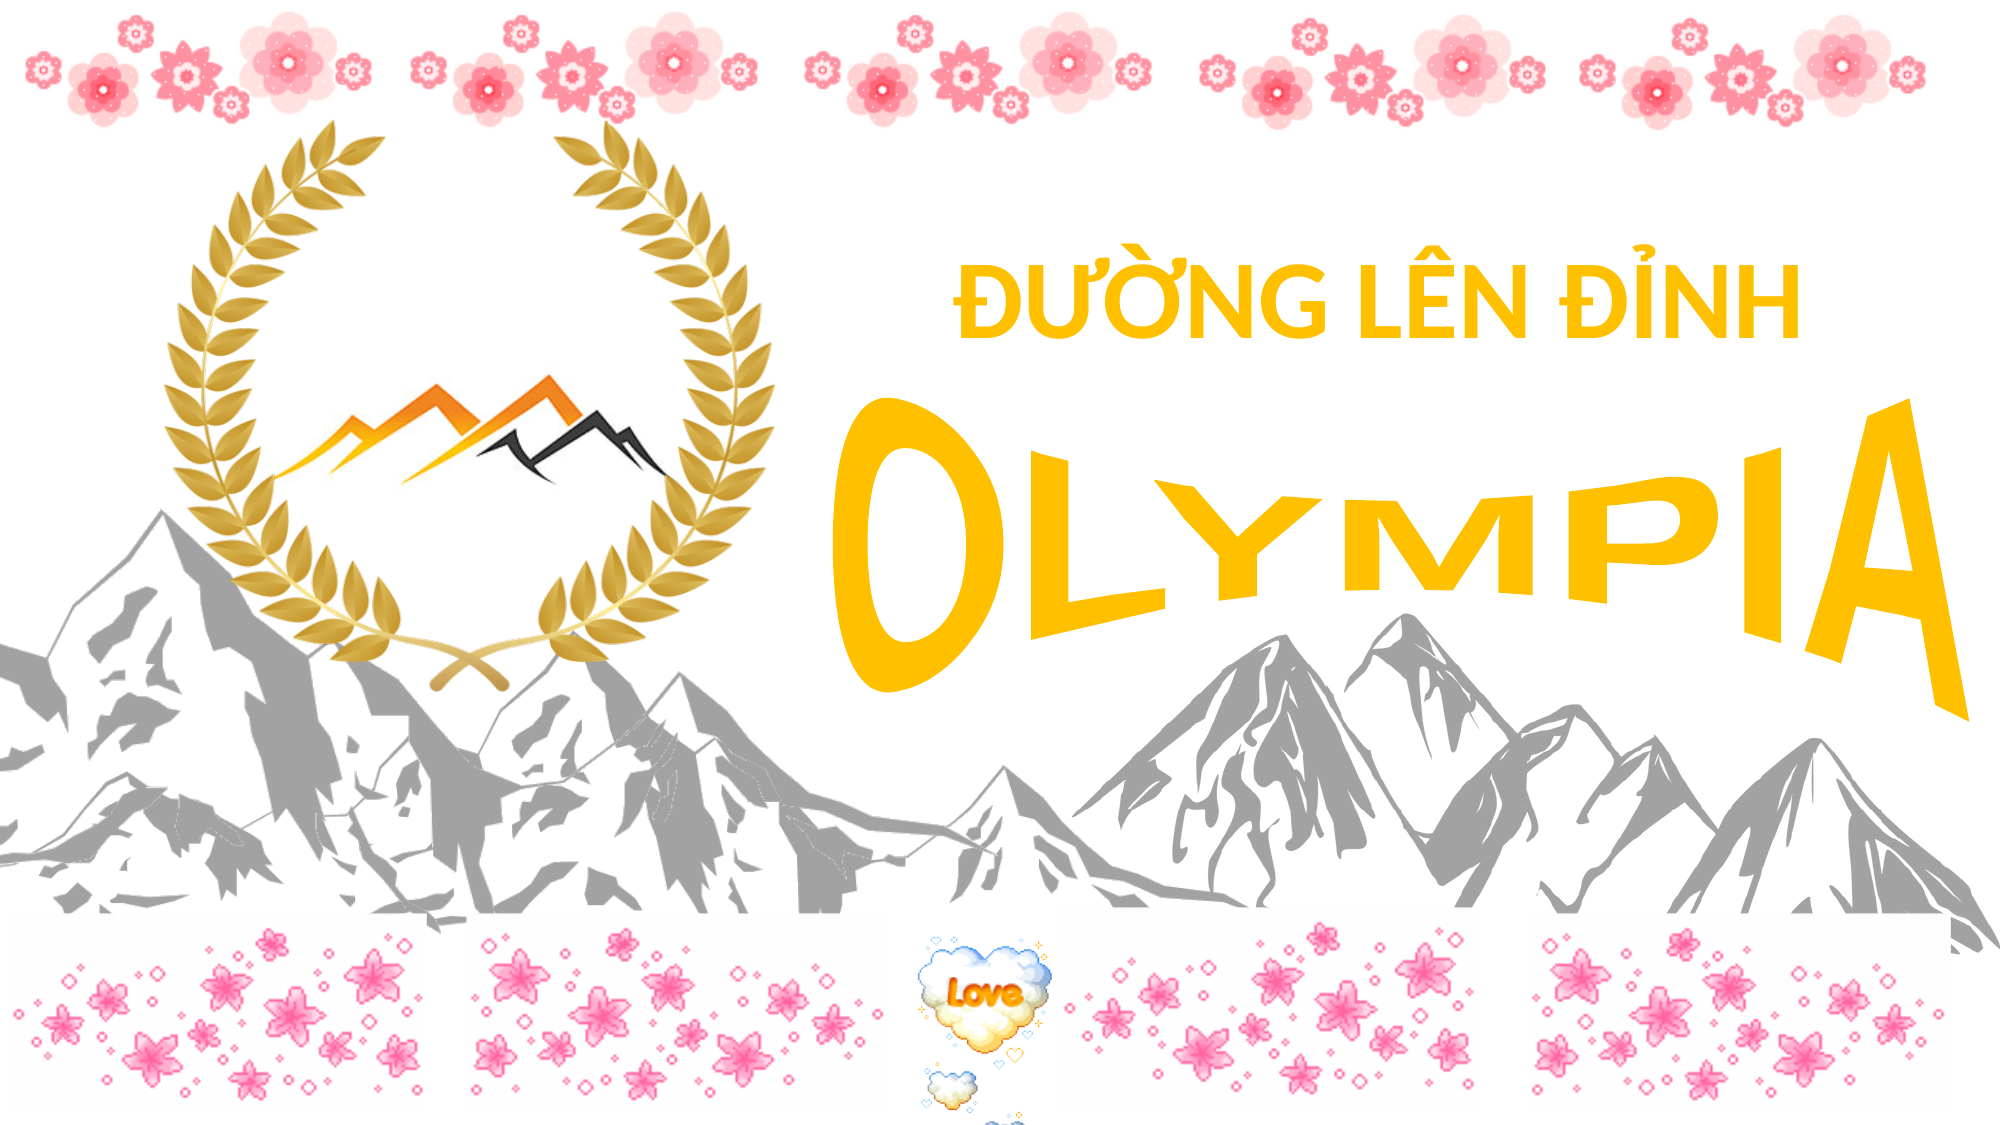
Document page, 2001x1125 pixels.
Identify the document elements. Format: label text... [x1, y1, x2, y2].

picture [1191, 0, 1549, 253]
picture [0, 0, 2000, 1125]
text_box ĐƯỜNG LÊN ĐỈNH [936, 218, 1821, 369]
picture [1571, 0, 1929, 253]
picture [796, 0, 1155, 251]
